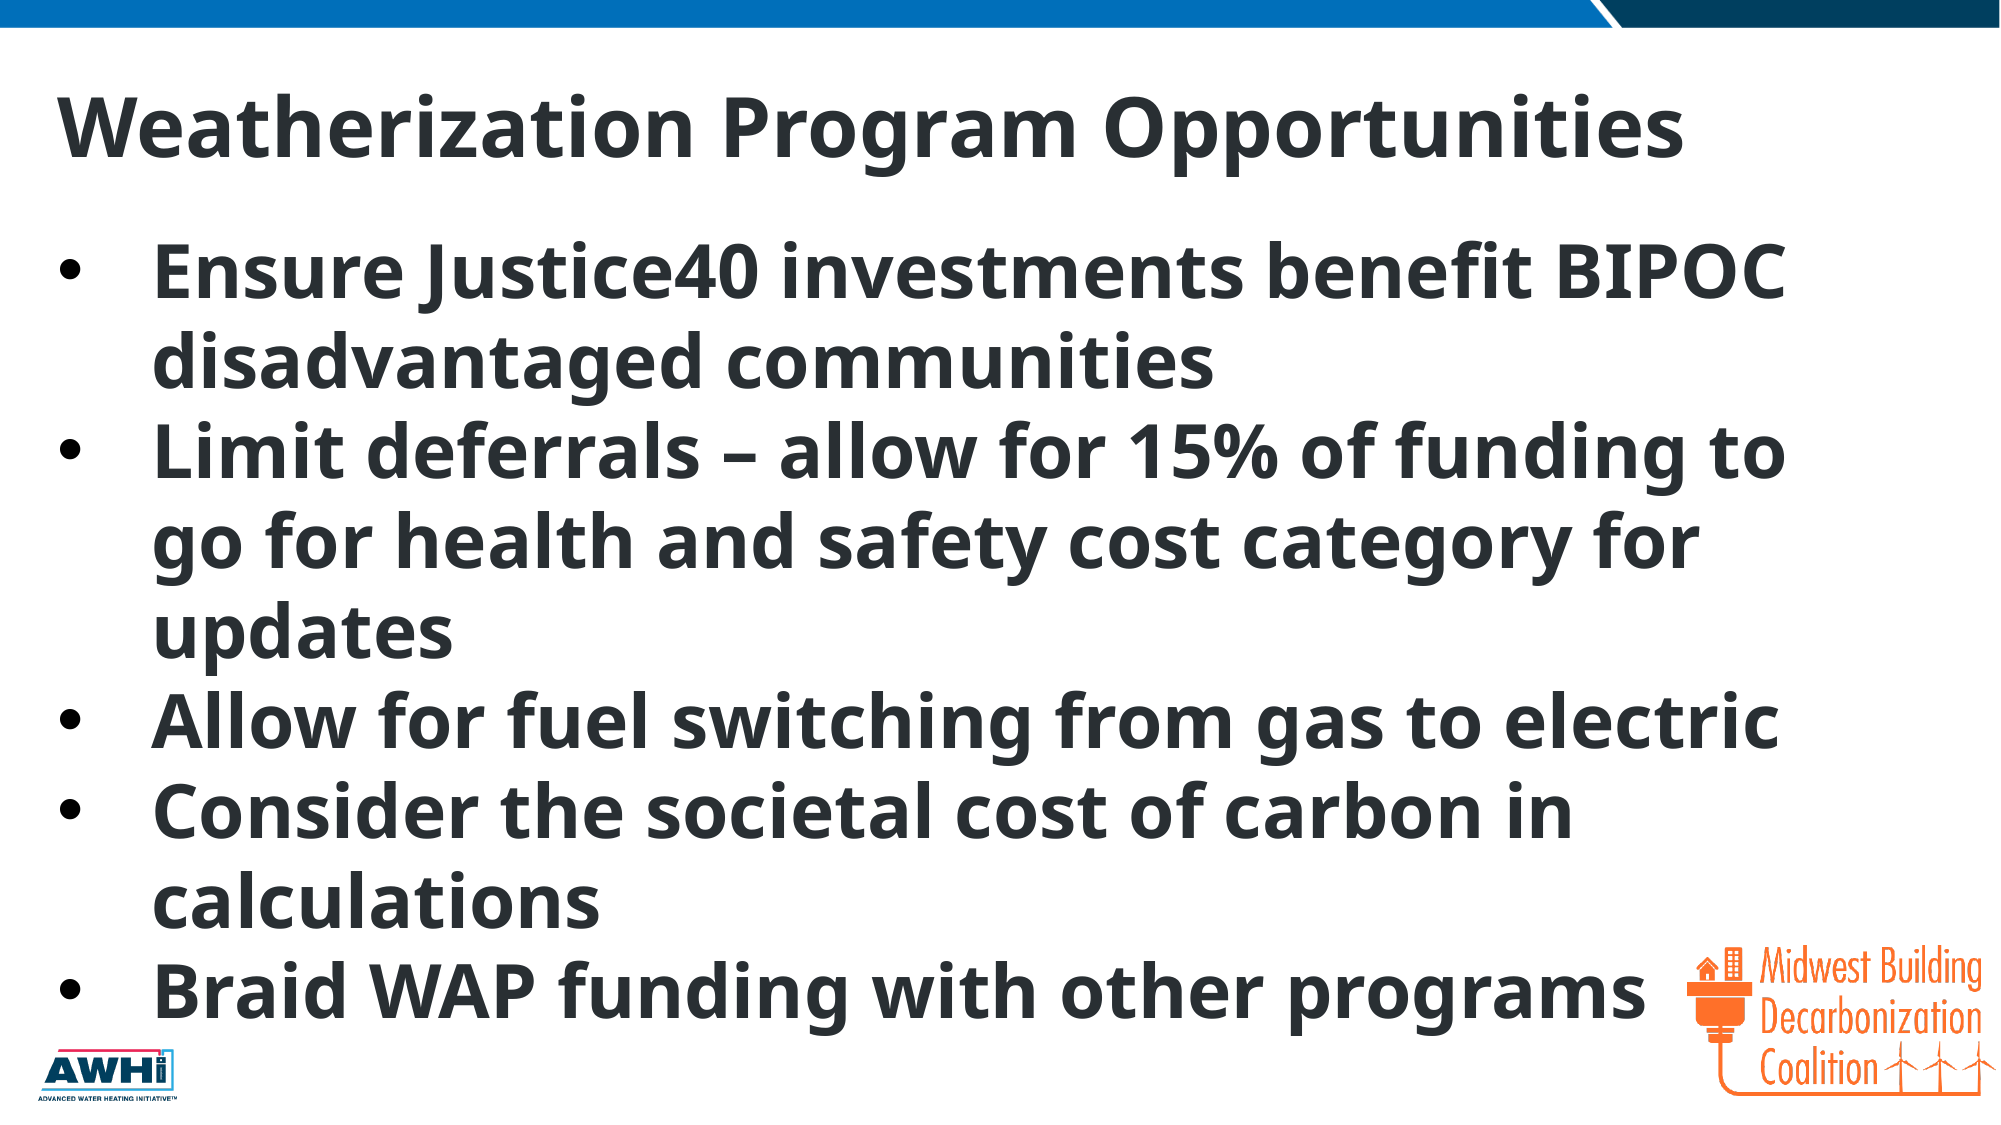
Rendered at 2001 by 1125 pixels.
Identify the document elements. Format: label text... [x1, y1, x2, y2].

text_box Ensure Justice40 investments benefit BIPOC disadvantaged communities Limit deferrals – allow for 15% of funding to go for health and safety cost category for updates Allow for fuel switching from gas to electric Consider the societal cost of carbon in calculations Braid WAP funding with other programs [42, 216, 1817, 1041]
picture [0, 0, 2000, 28]
text_box Weatherization Program Opportunities [42, 66, 1885, 182]
picture [1687, 945, 2000, 1096]
picture [38, 1049, 177, 1101]
